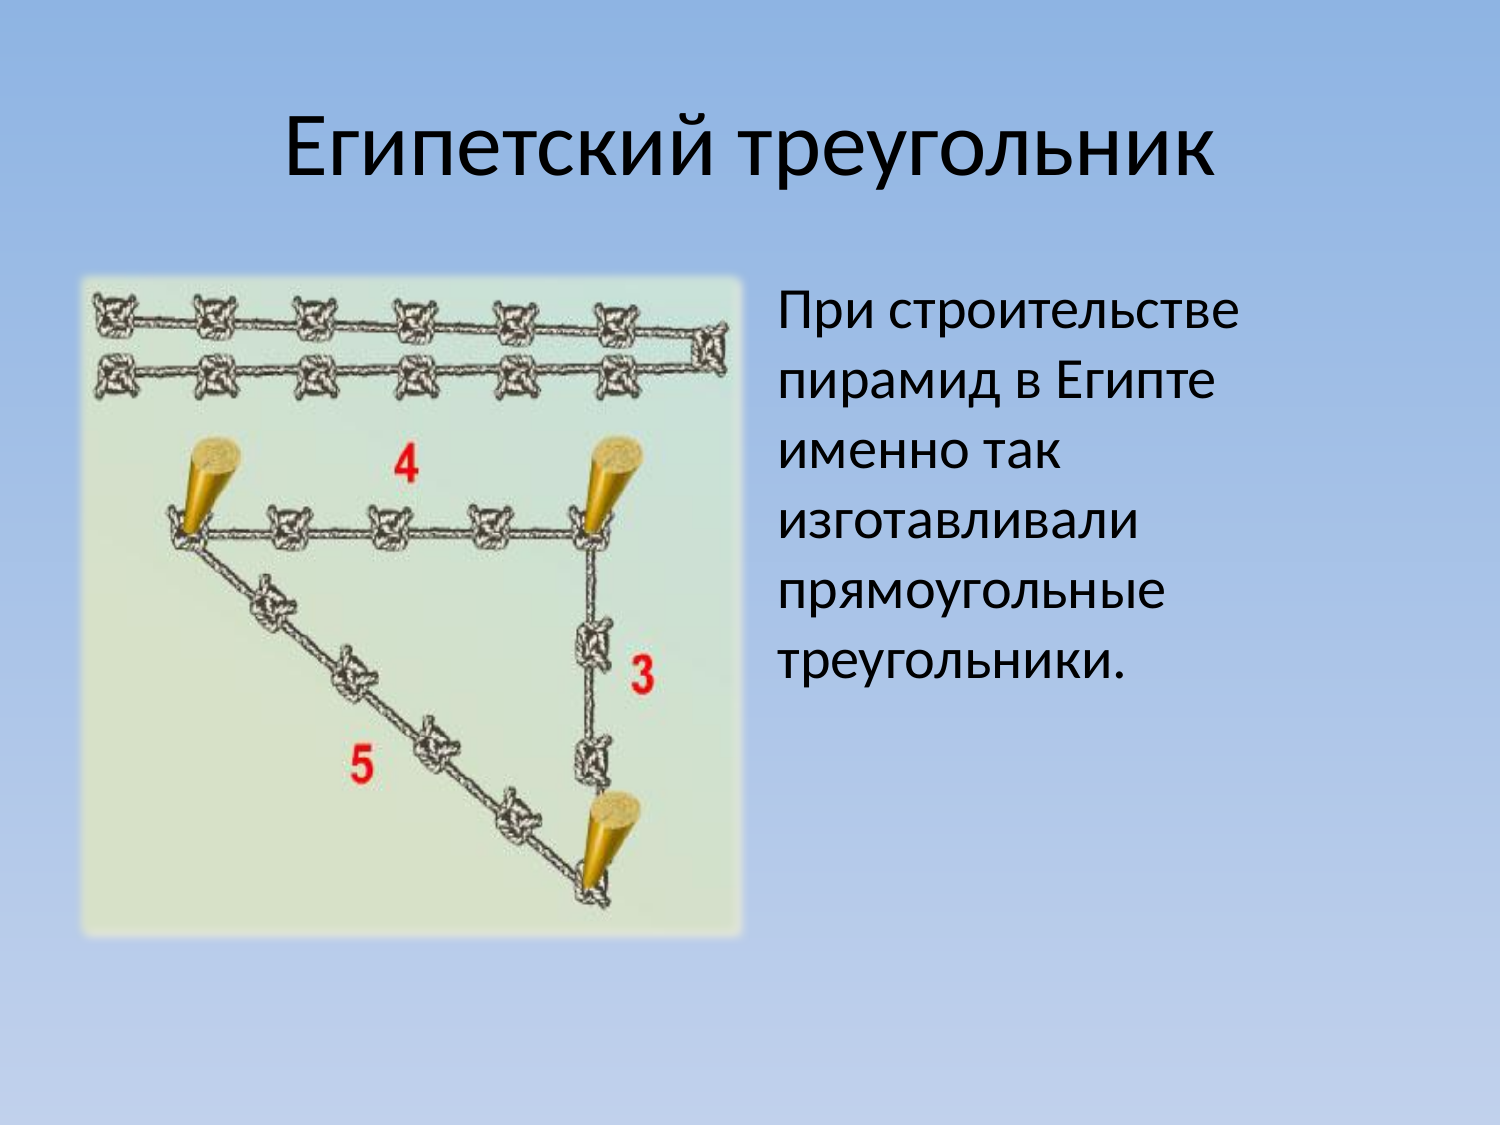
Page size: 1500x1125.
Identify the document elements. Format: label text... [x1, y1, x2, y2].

list При строительстве пирамид в Египте именно так изготавливали прямоугольные треугольники. [762, 262, 1425, 1005]
picture [72, 266, 746, 941]
title Египетский треугольник [75, 45, 1425, 233]
